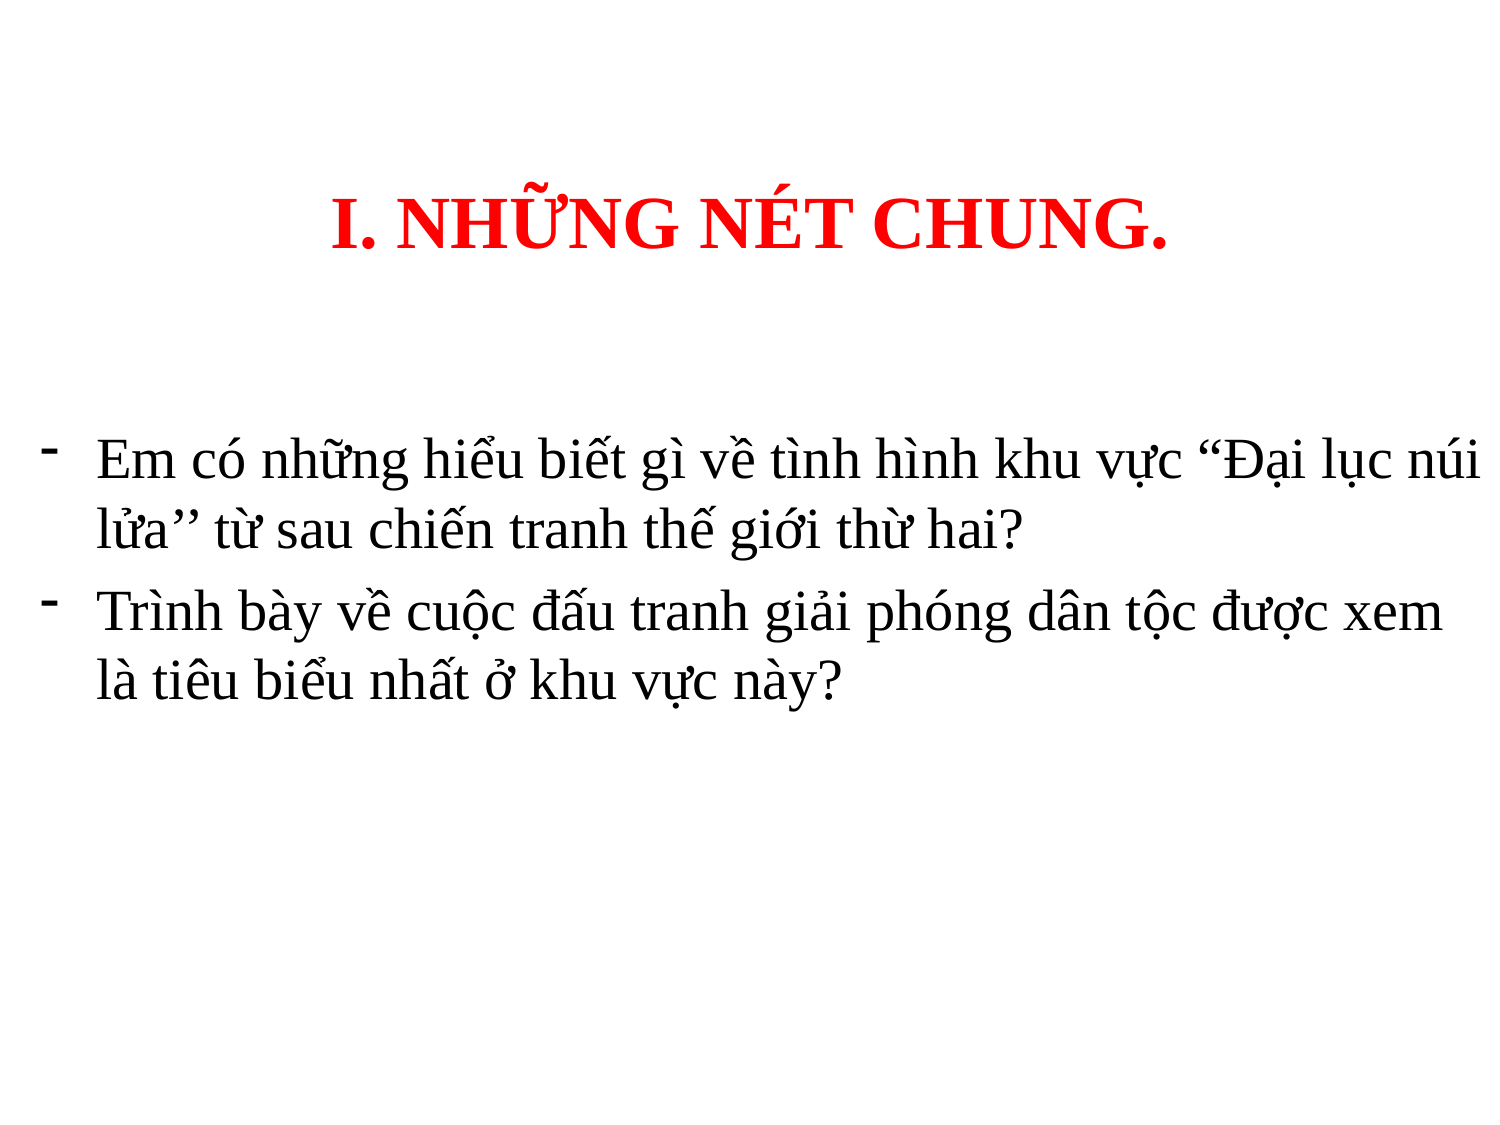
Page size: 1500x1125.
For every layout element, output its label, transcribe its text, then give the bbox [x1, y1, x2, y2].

list Em có những hiểu biết gì về tình hình khu vực “Đại lục núi lửa’’ từ sau chiến tranh thế giới thừ hai? Trình bày về cuộc đấu tranh giải phóng dân tộc được xem là tiêu biểu nhất ở khu vực này? [24, 412, 1500, 1125]
title I. NHỮNG NÉT CHUNG. [0, 200, 1500, 313]
text_box [0, 0, 1500, 200]
